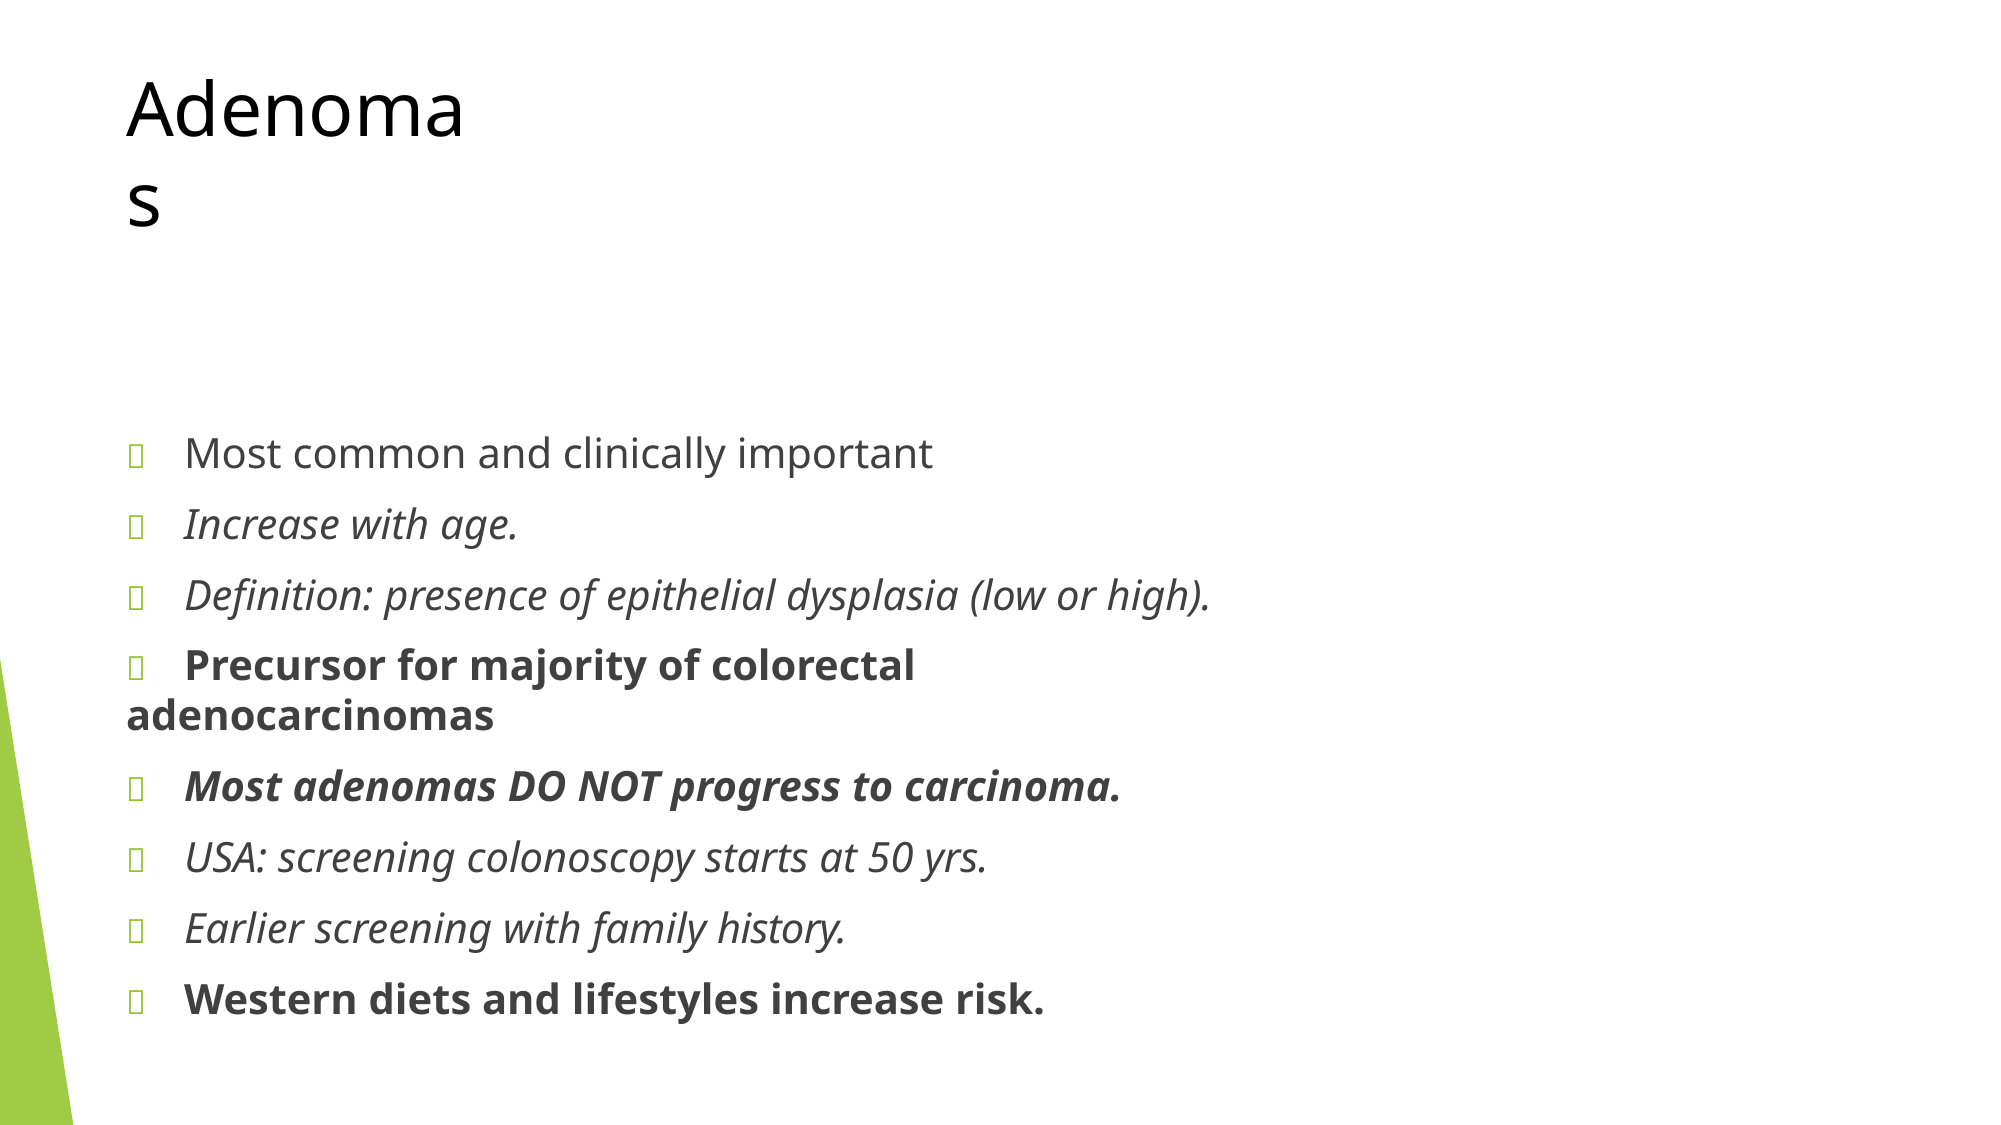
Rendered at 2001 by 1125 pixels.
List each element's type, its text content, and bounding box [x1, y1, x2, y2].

text_box  Most common and clinically important  Increase with age.  Definition: presence of epithelial dysplasia (low or high).  Precursor for majority of colorectal adenocarcinomas  Most adenomas DO NOT progress to carcinoma.  USA: screening colonoscopy starts at 50 yrs.  Earlier screening with family history.  Western diets and lifestyles increase risk. [123, 403, 1268, 1023]
title Adenomas [123, 55, 469, 246]
text_box [0, 658, 74, 1125]
